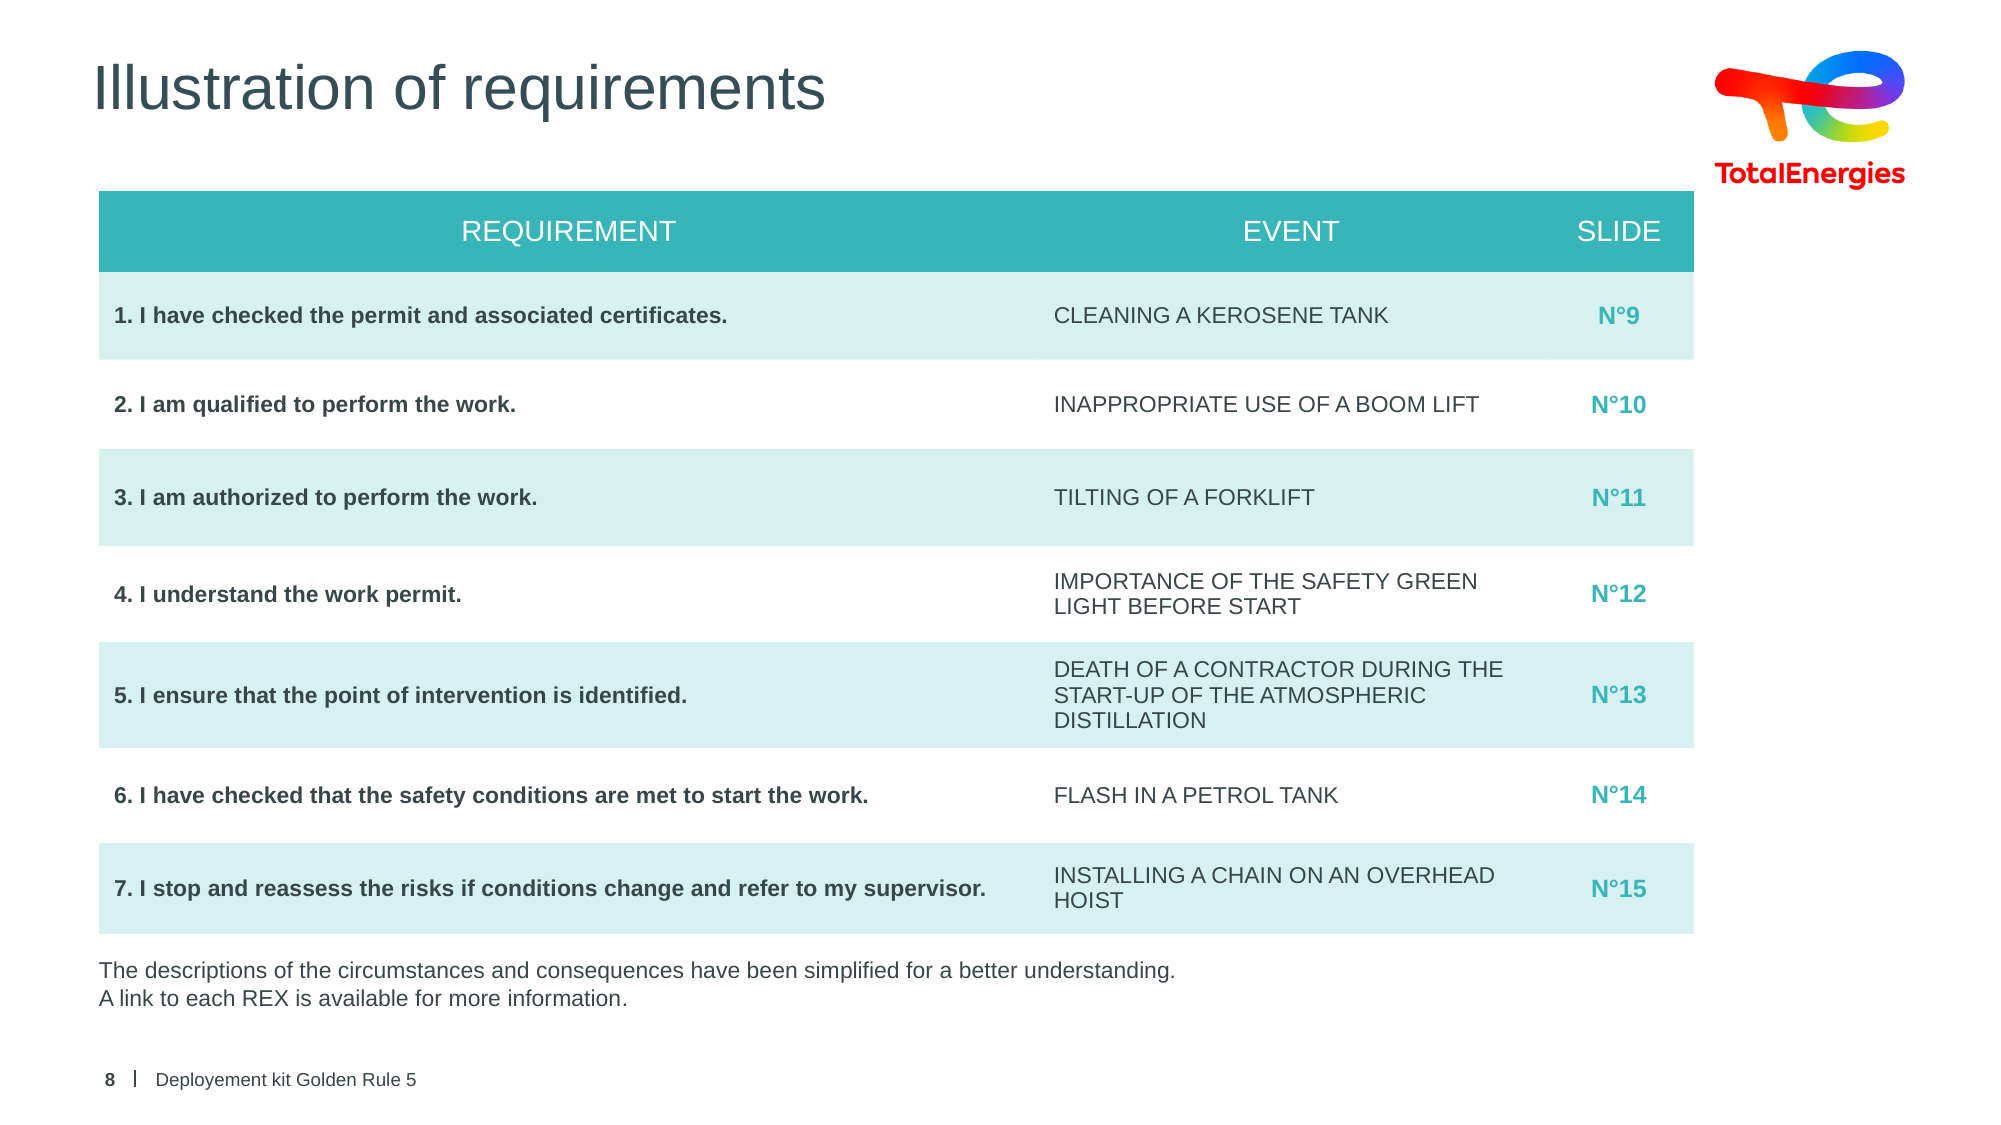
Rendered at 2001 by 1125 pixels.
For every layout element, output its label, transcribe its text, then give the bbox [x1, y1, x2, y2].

table_cell CLEANING A KEROSENE TANK [1039, 272, 1545, 360]
table_cell N°14 [1545, 748, 1694, 843]
table_cell N°13 [1545, 642, 1694, 748]
footer Deployement kit Golden Rule 5 [140, 1058, 732, 1100]
table_cell 2. I am qualified to perform the work. [99, 360, 1039, 449]
table_cell IMPORTANCE OF THE SAFETY GREEN LIGHT BEFORE START [1039, 546, 1545, 642]
table_cell N°12 [1545, 546, 1694, 642]
table_header SLIDE [1545, 191, 1694, 272]
table_cell FLASH IN A PETROL TANK [1039, 748, 1545, 843]
table_cell 7. I stop and reassess the risks if conditions change and refer to my supervisor. [99, 843, 1039, 934]
table_cell TILTING OF A FORKLIFT [1039, 449, 1545, 546]
text_box The descriptions of the circumstances and consequences have been simplified for a better understanding. A link to each REX is available for more information. [99, 955, 1694, 1011]
table_cell 4. I understand the work permit. [99, 546, 1039, 642]
table_cell N°9 [1545, 272, 1694, 360]
table_cell 1. I have checked the permit and associated certificates. [99, 272, 1039, 360]
table_cell 3. I am authorized to perform the work. [99, 449, 1039, 546]
slide_number 8 [35, 1058, 131, 1100]
table_cell 5. I ensure that the point of intervention is identified. [99, 642, 1039, 748]
table_header REQUIREMENT [99, 206, 1039, 272]
table_cell DEATH OF A CONTRACTOR DURING THE START-UP OF THE ATMOSPHERIC DISTILLATION [1039, 642, 1545, 748]
table_cell INSTALLING A CHAIN ON AN OVERHEAD HOIST [1039, 843, 1545, 934]
picture [1688, 24, 1931, 216]
table_cell N°10 [1545, 360, 1694, 449]
table_cell INAPPROPRIATE USE OF A BOOM LIFT [1039, 360, 1545, 449]
title Illustration of requirements [77, 39, 1672, 206]
table_cell N°15 [1545, 843, 1694, 934]
table_cell N°11 [1545, 449, 1694, 546]
table_cell 6. I have checked that the safety conditions are met to start the work. [99, 748, 1039, 843]
table_header EVENT [1039, 206, 1545, 272]
